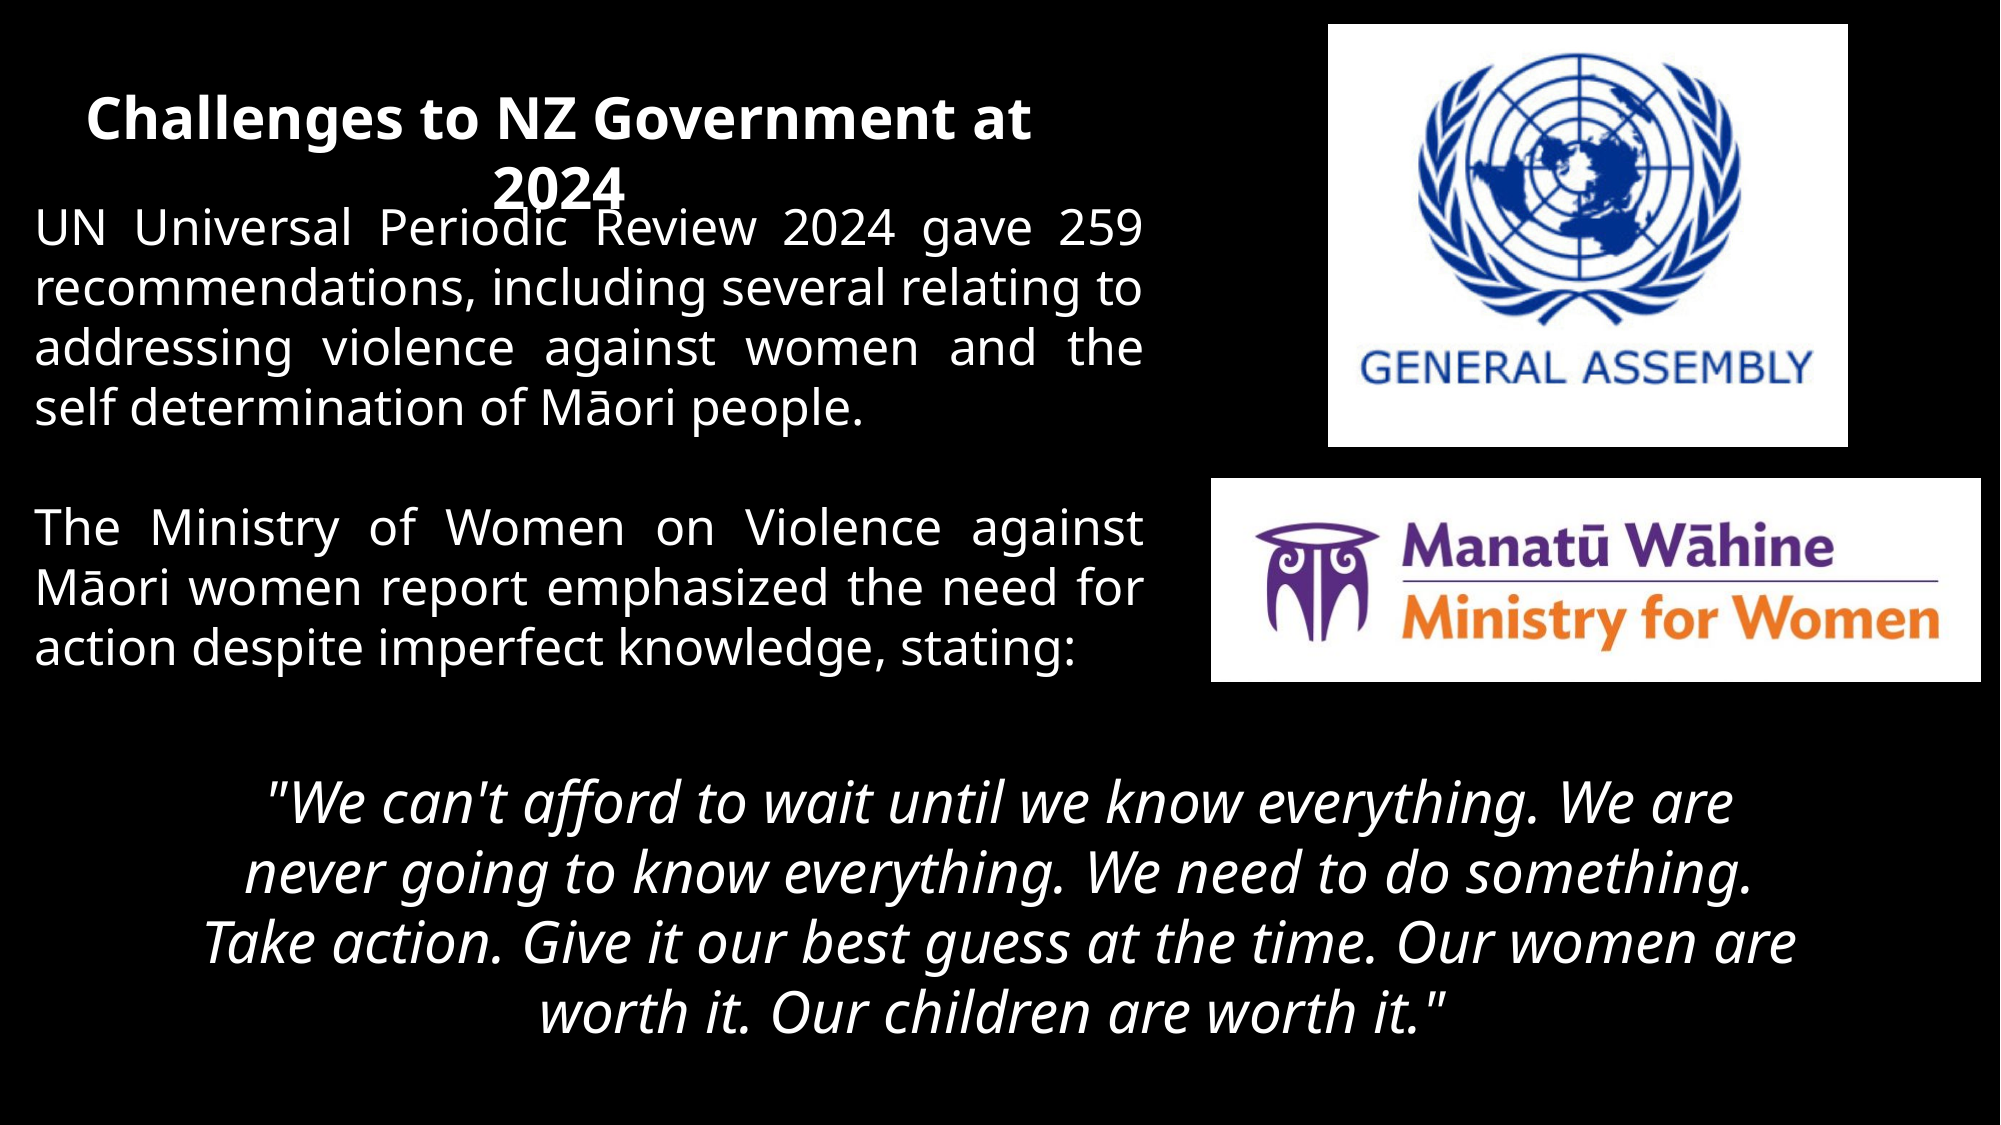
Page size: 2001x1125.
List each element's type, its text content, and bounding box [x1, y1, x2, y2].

picture [1211, 478, 1981, 682]
text_box UN Universal Periodic Review 2024 gave 259 recommendations, including several relating to addressing violence against women and the self determination of Māori people. The Ministry of Women on Violence against Māori women report emphasized the need for action despite imperfect knowledge, stating: [19, 188, 1160, 683]
text_box "We can't afford to wait until we know everything. We are never going to know everything. We need to do something. Take action. Give it our best guess at the time. Our women are worth it. Our children are worth it." [186, 757, 1813, 1098]
picture [1328, 24, 1848, 447]
text_box Challenges to NZ Government at 2024 [44, 73, 1074, 188]
